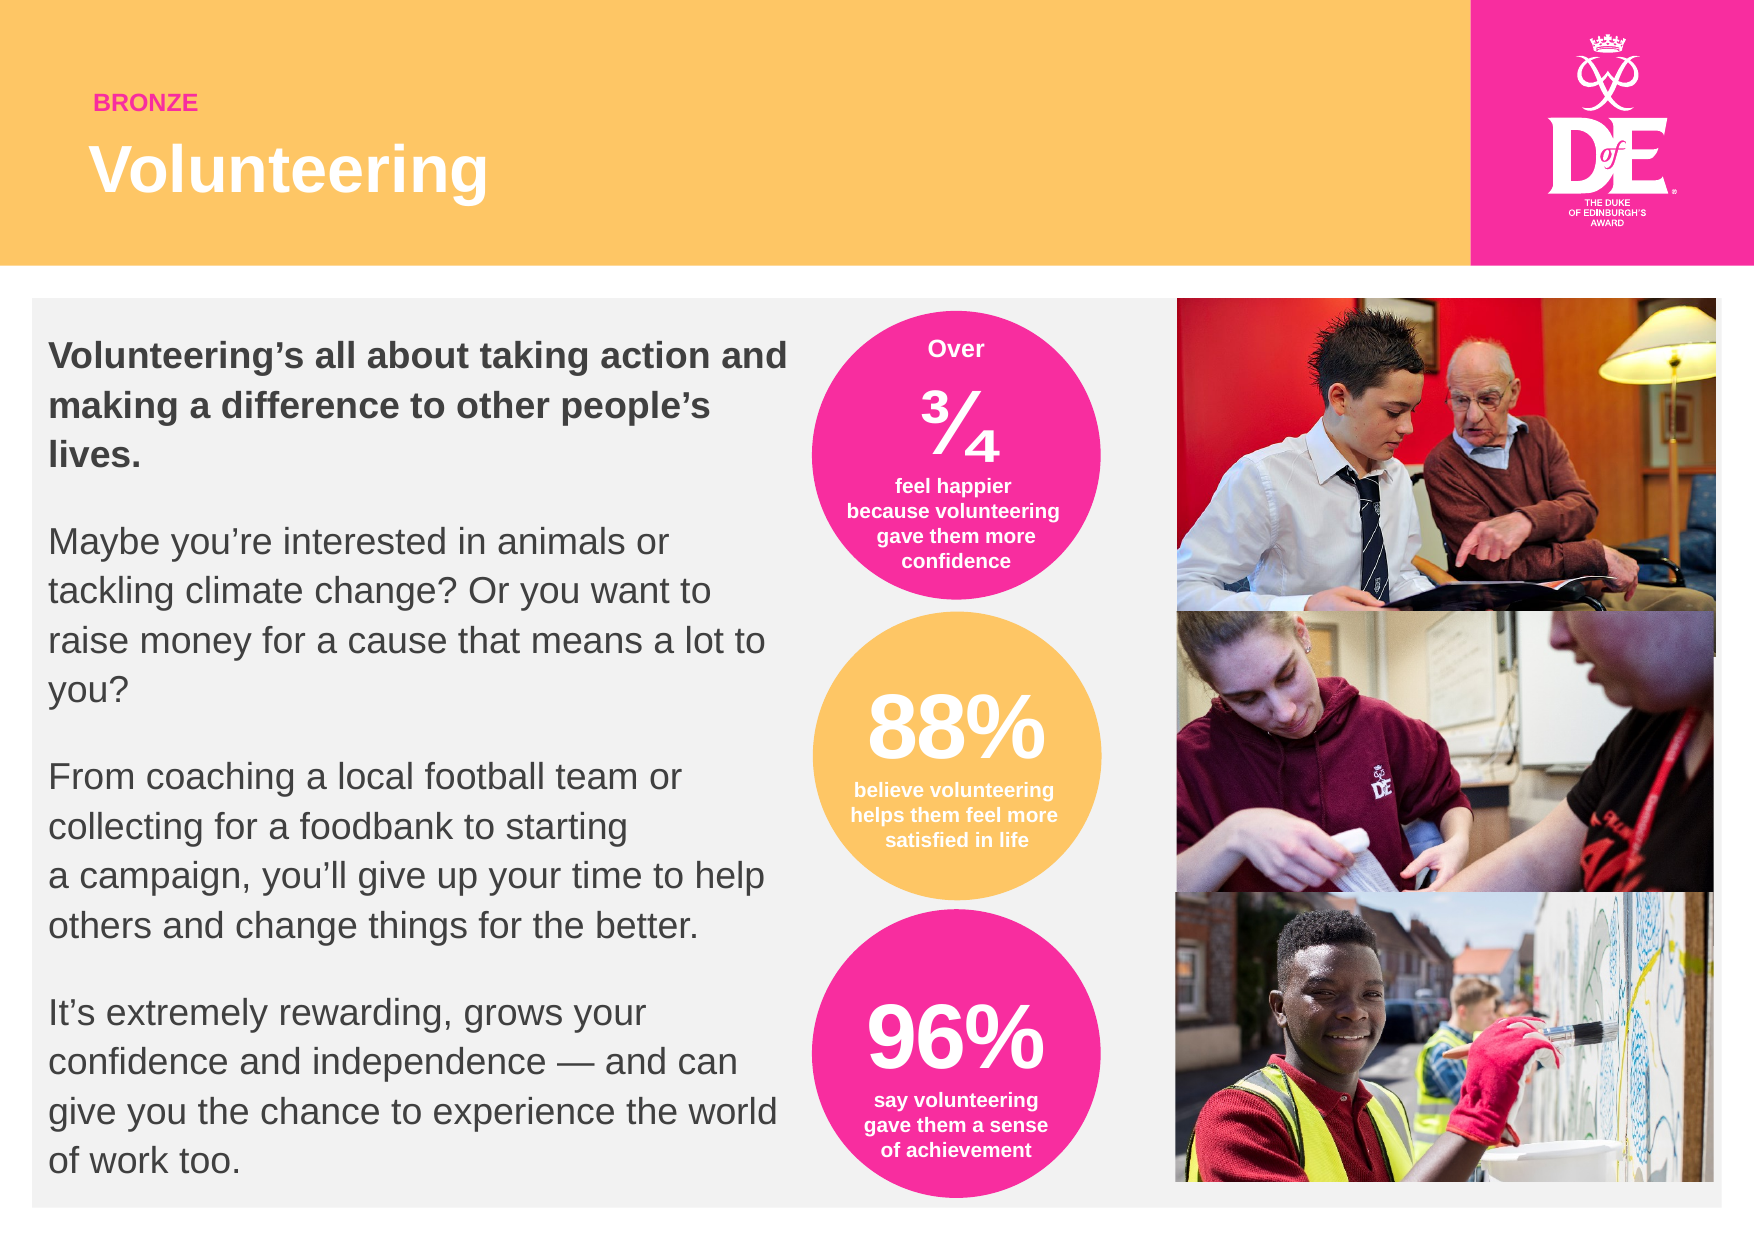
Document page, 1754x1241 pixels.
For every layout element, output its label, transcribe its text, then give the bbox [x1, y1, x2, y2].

text_box Over ¾ feel happier because volunteering gave them more confidence [810, 309, 1102, 601]
text_box 88% believe volunteering helps them feel more satisfied in life [811, 610, 1103, 902]
text_box BRONZE [93, 83, 241, 136]
list Volunteering’s all about taking action and making a difference to other people’s lives. Maybe you’re interested in animals or tackling climate change? Or you want to raise money for a cause that means a lot to you? From coaching a local football team or collecting for a foodbank to starting a campaign, you’ll give up your time to help others and change things for the better. It’s extremely rewarding, grows your confidence and independence — and can give you the chance to experience the world of work too. [48, 326, 800, 1164]
text_box 96% say volunteering gave them a sense of achievement [810, 908, 1102, 1199]
picture [1175, 298, 1716, 1182]
title Volunteering [0, 0, 1471, 266]
